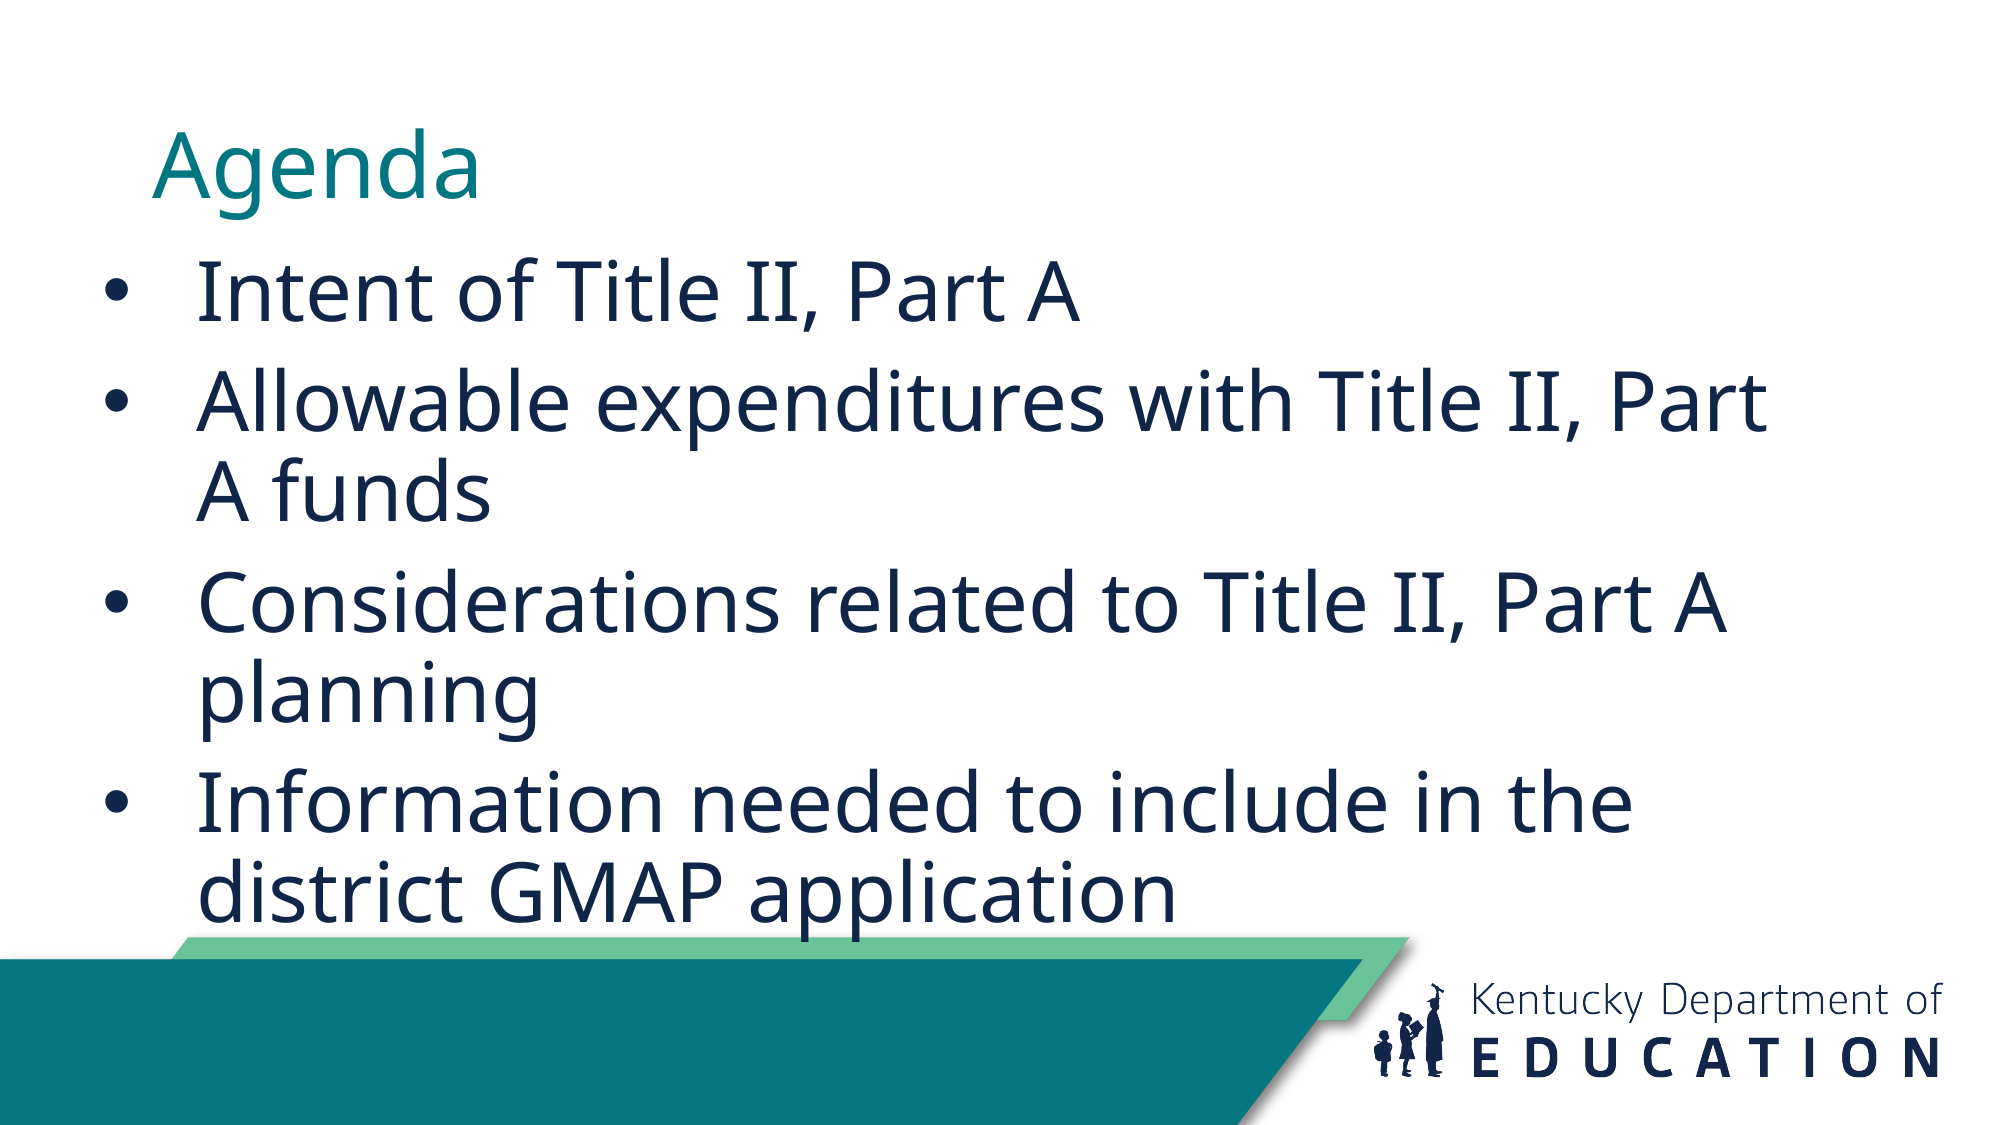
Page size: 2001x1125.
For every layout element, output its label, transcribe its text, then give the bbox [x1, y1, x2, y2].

list Intent of Title II, Part A Allowable expenditures with Title II, Part A funds Considerations related to Title II, Part A planning Information needed to include in the district GMAP application [87, 241, 1813, 956]
picture [0, 0, 2001, 1125]
title Agenda [137, 59, 1863, 278]
